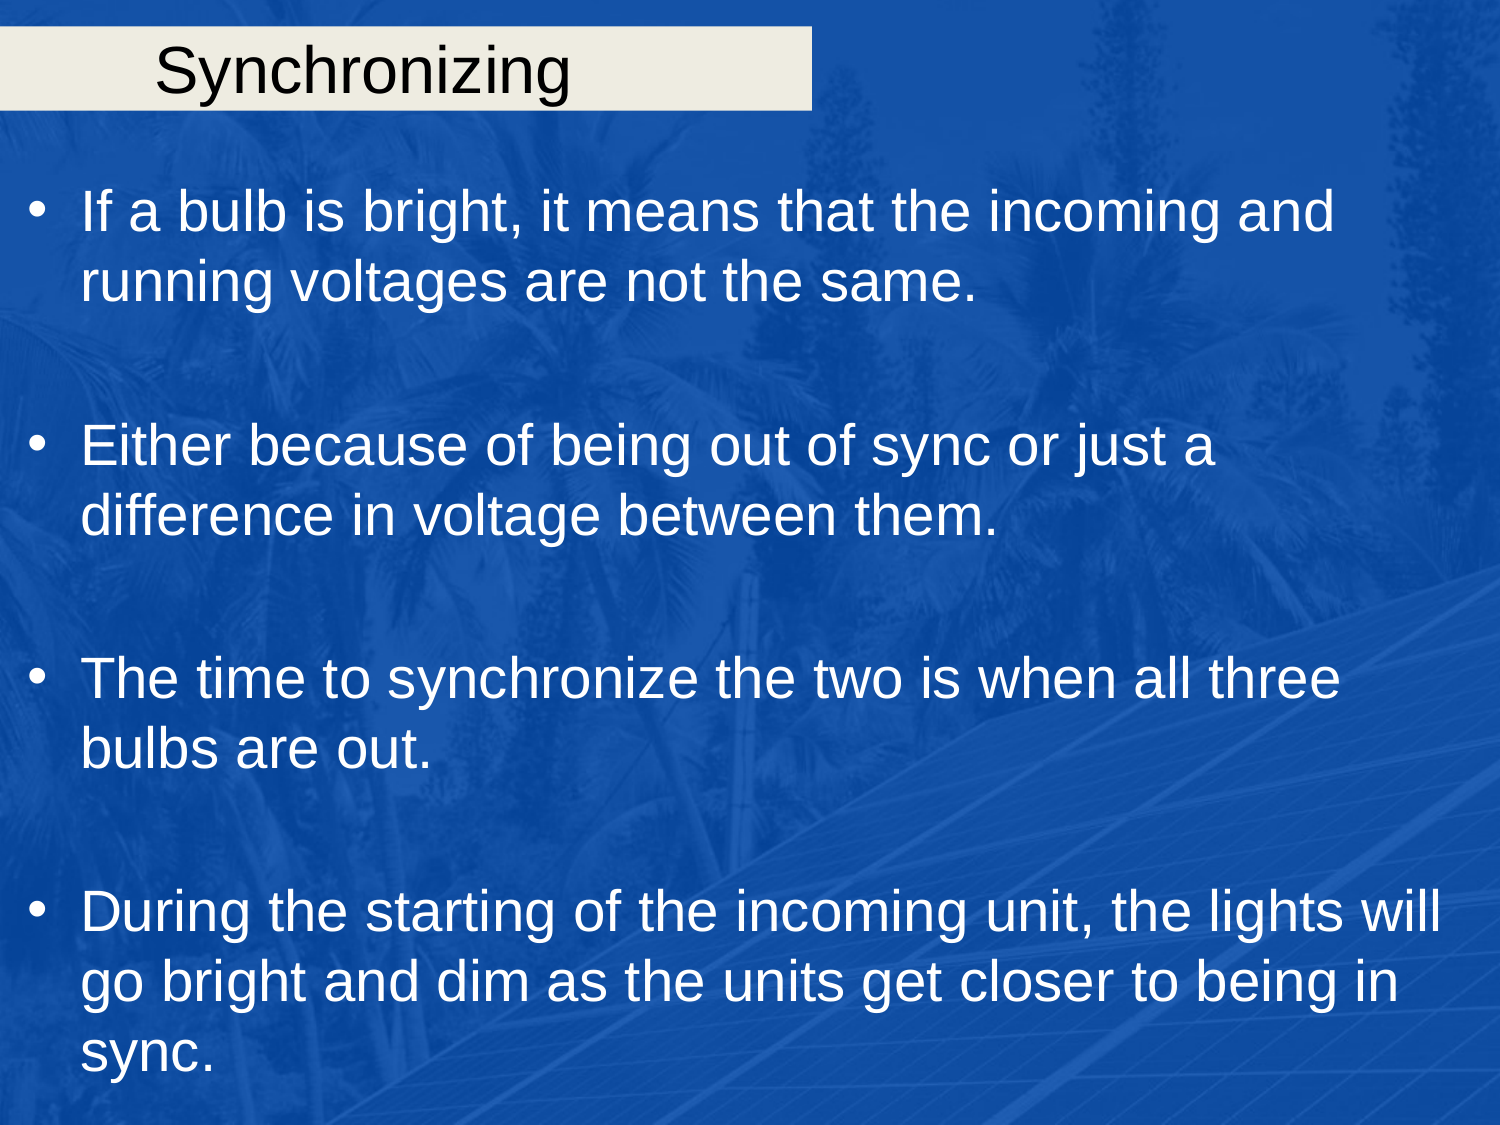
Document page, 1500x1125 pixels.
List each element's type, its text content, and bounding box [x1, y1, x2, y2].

title Synchronizing [24, 11, 704, 123]
list If a bulb is bright, it means that the incoming and running voltages are not the same. Either because of being out of sync or just a difference in voltage between them. The time to synchronize the two is when all three bulbs are out. During the starting of the incoming unit, the lights will go bright and dim as the units get closer to being in sync. [12, 166, 1488, 863]
picture [0, 0, 1500, 1125]
